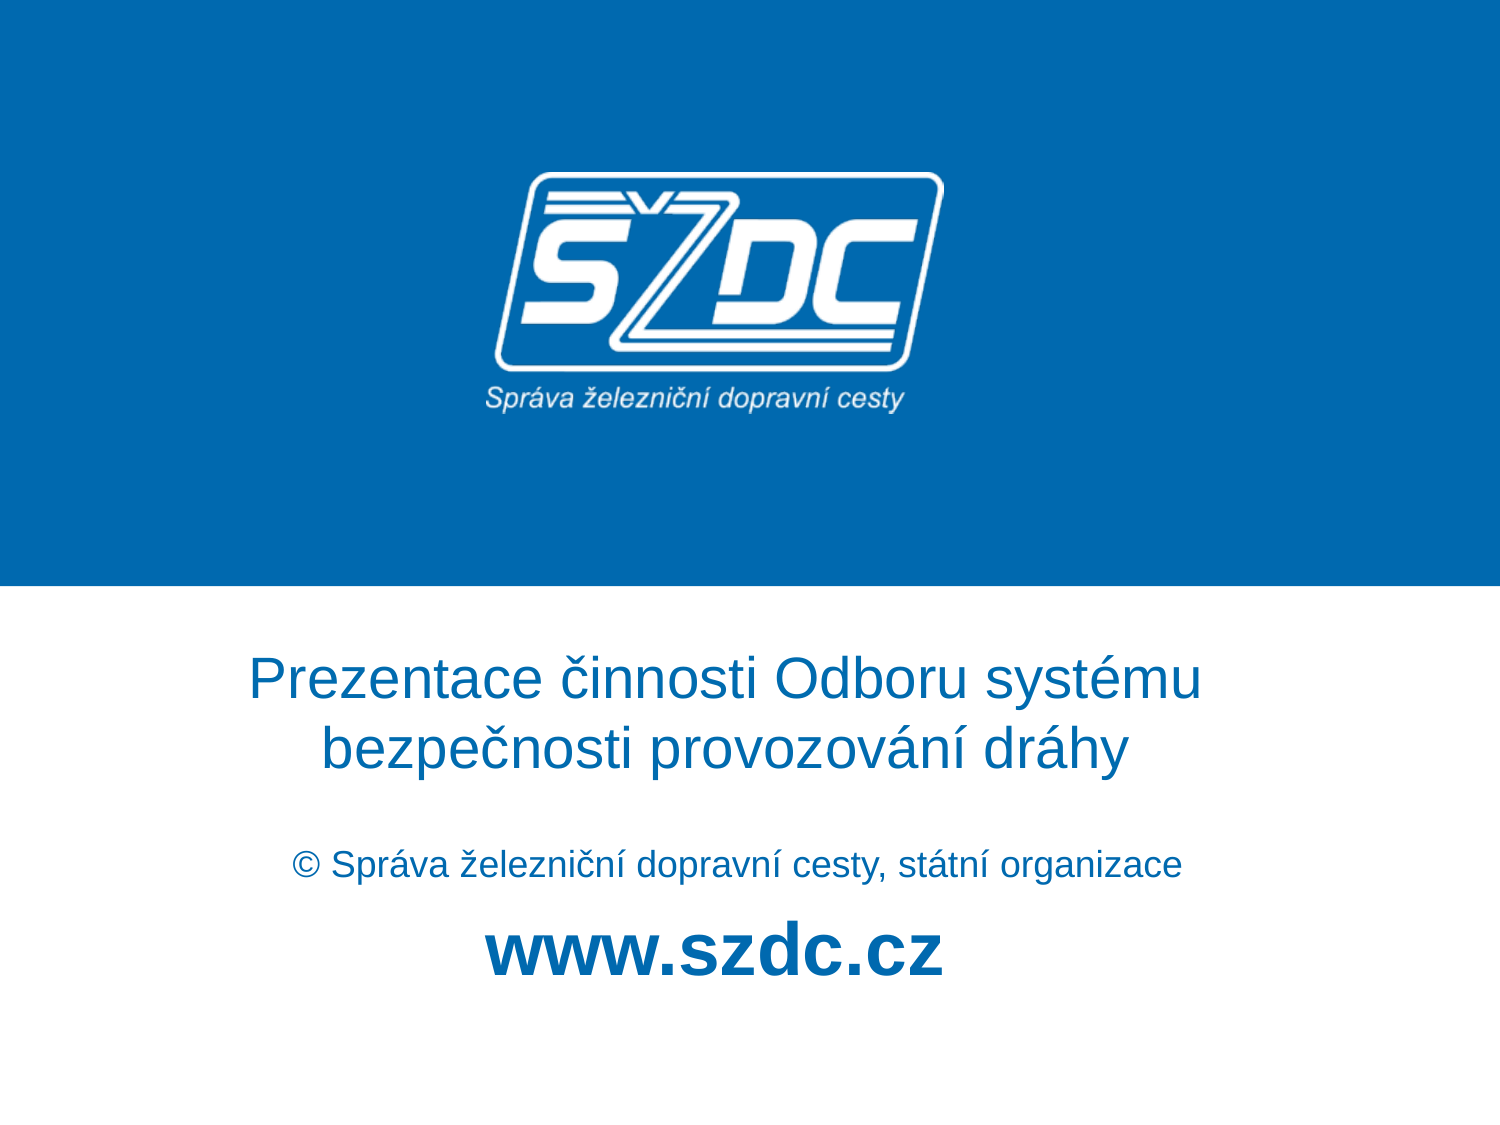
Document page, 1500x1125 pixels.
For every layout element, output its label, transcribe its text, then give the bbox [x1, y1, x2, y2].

list Prezentace činnosti Odboru systému bezpečnosti provozování dráhy [159, 633, 1294, 811]
picture [486, 172, 944, 414]
